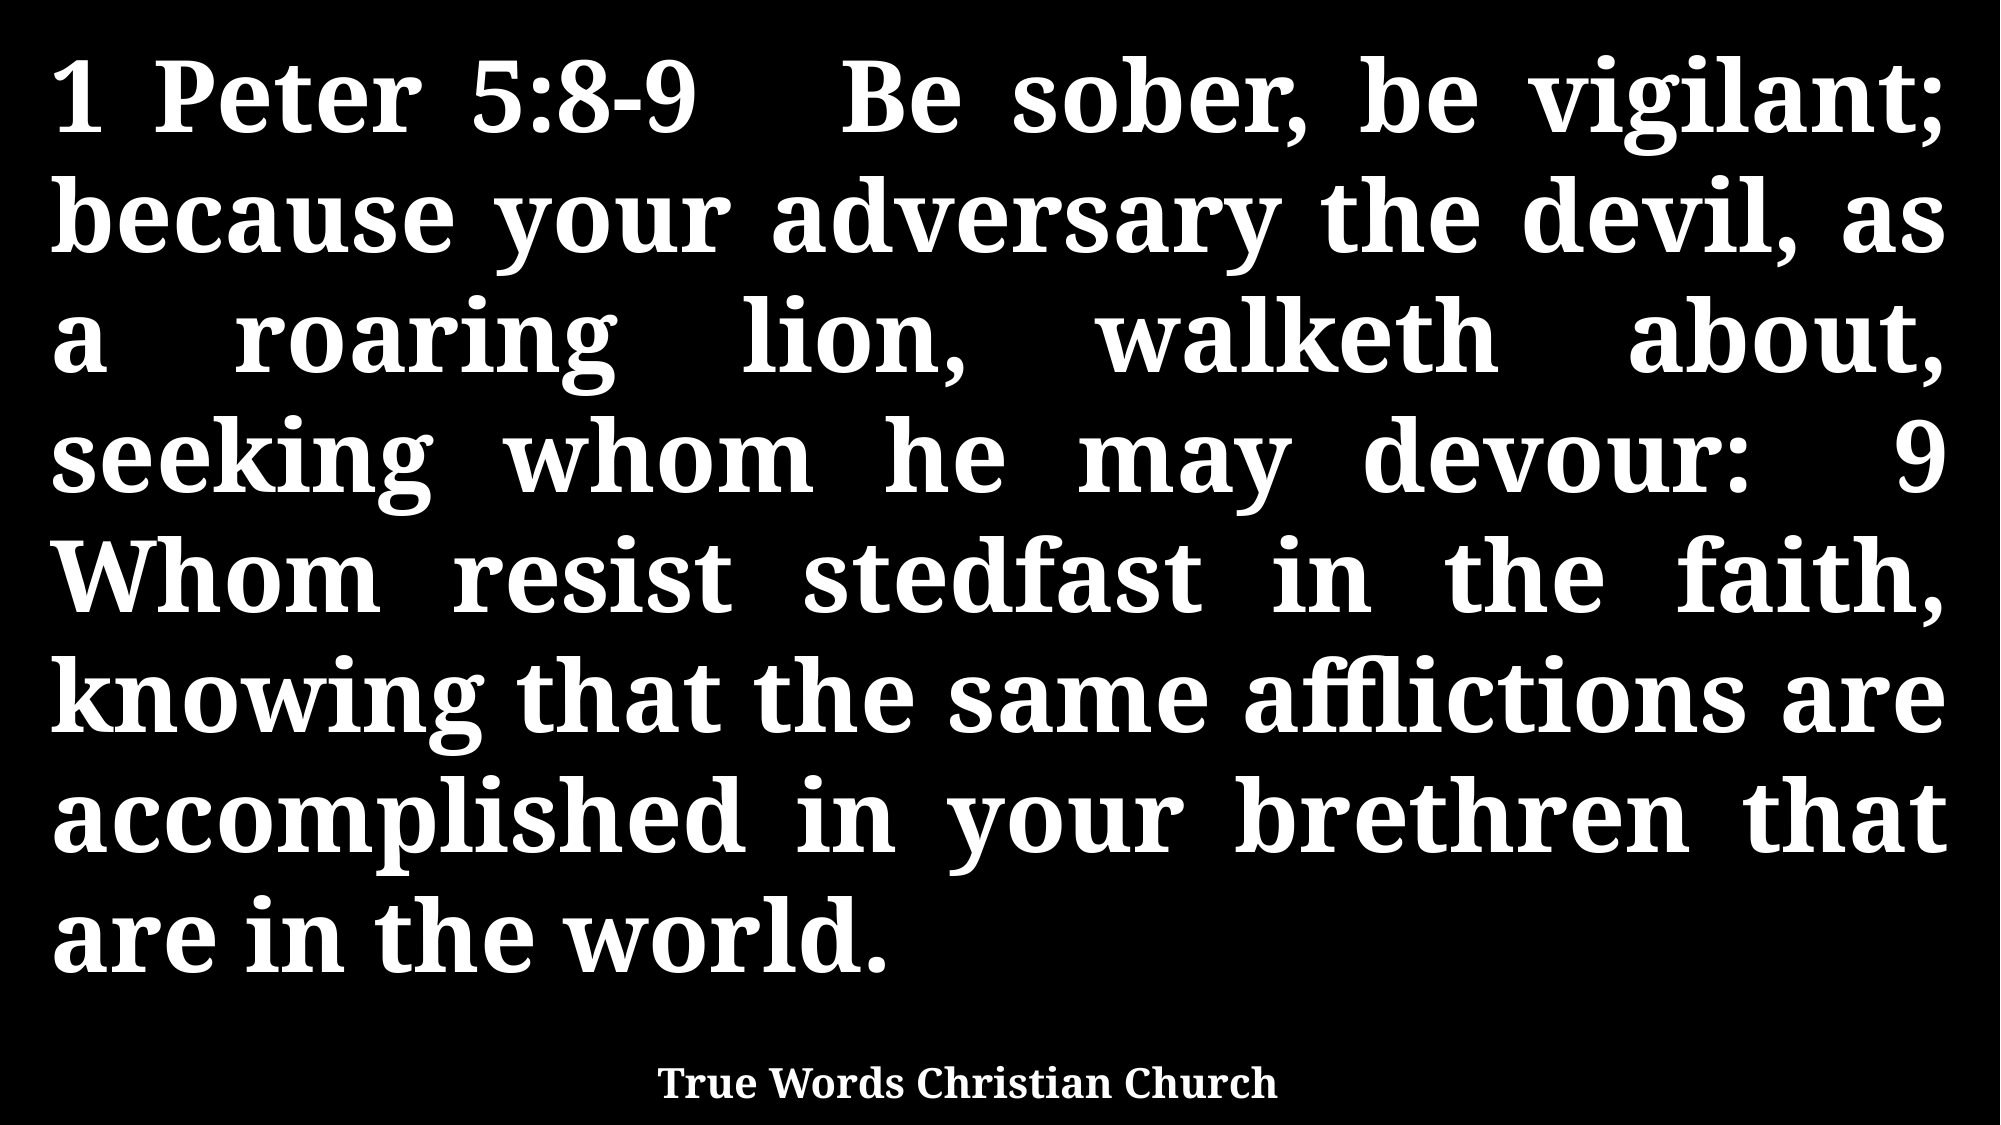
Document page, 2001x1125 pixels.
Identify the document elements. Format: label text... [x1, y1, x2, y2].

text_box True Words Christian Church [642, 1049, 1294, 1114]
text_box 1 Peter 5:8-9 Be sober, be vigilant; because your adversary the devil, as a roaring lion, walketh about, seeking whom he may devour: 9 Whom resist stedfast in the faith, knowing that the same afflictions are accomplished in your brethren that are in the world. [35, 25, 1965, 1000]
